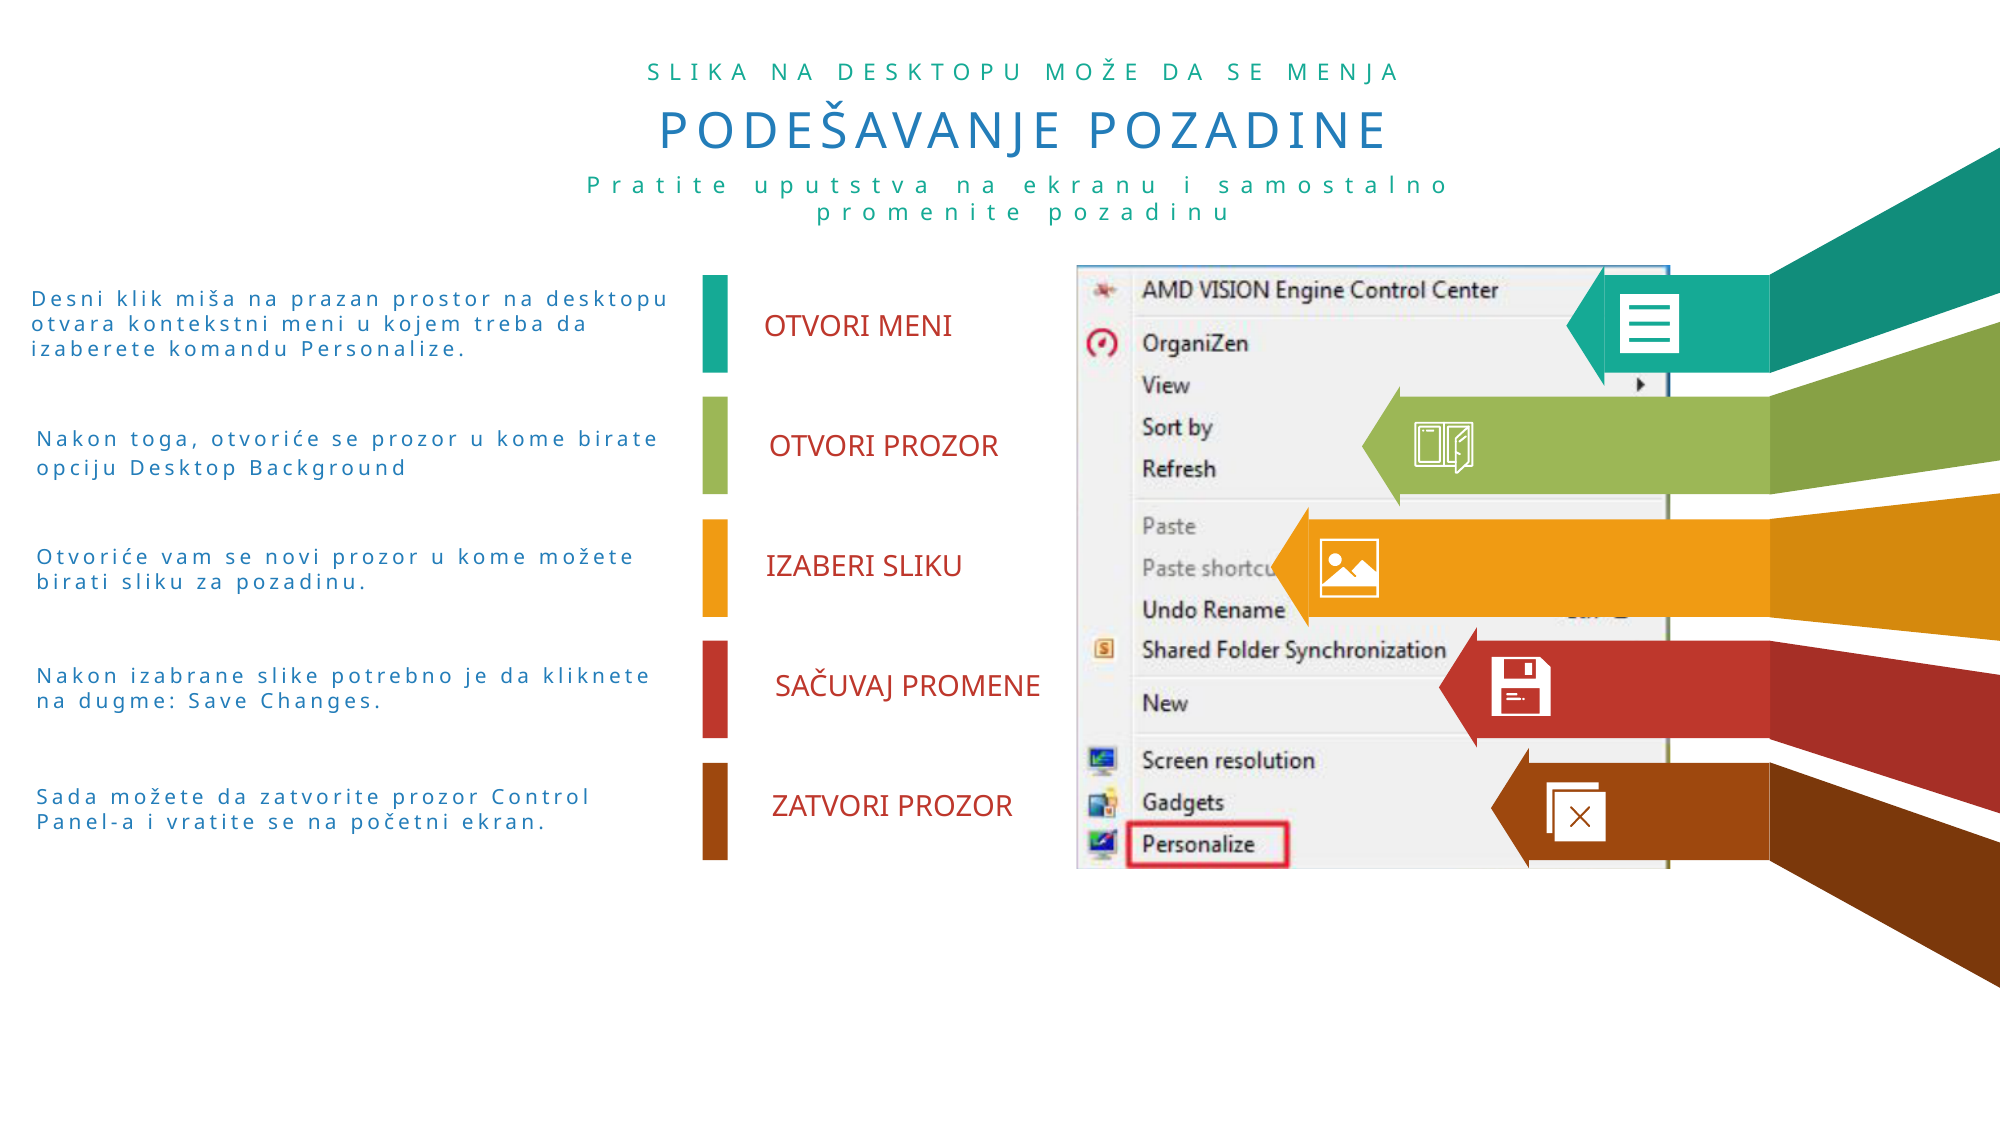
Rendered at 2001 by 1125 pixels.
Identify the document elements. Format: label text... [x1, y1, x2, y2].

text_box Desni klik miša na prazan prostor na desktopu otvara kontekstni meni u kojem treba da izaberete komandu Personalize. [16, 278, 701, 369]
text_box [702, 275, 976, 373]
text_box Otvoriće vam se novi prozor u kome možete birati sliku za pozadinu. [21, 536, 701, 601]
text_box Pratite uputstva na ekranu i samostalno promenite pozadinu [567, 162, 1477, 233]
text_box Nakon izabrane slike potrebno je da kliknete na dugme: Save Changes. [21, 655, 701, 721]
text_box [702, 519, 989, 617]
text_box Nakon toga, otvoriće se prozor u kome birate opciju Desktop Background [21, 401, 701, 487]
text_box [1270, 493, 2000, 641]
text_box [1361, 321, 2000, 507]
text_box Slika na desktopu može da se menja [567, 50, 1477, 93]
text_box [1566, 147, 2000, 321]
text_box Sada možete da zatvorite prozor Control Panel-a i vratite se na početni ekran. [21, 775, 701, 841]
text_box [702, 762, 1044, 861]
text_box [702, 396, 1027, 495]
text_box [1490, 747, 2000, 988]
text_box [1438, 641, 2000, 814]
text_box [702, 640, 1076, 739]
picture [1076, 265, 1566, 869]
text_box PODEŠAVANJE POZADINE [584, 93, 1460, 162]
